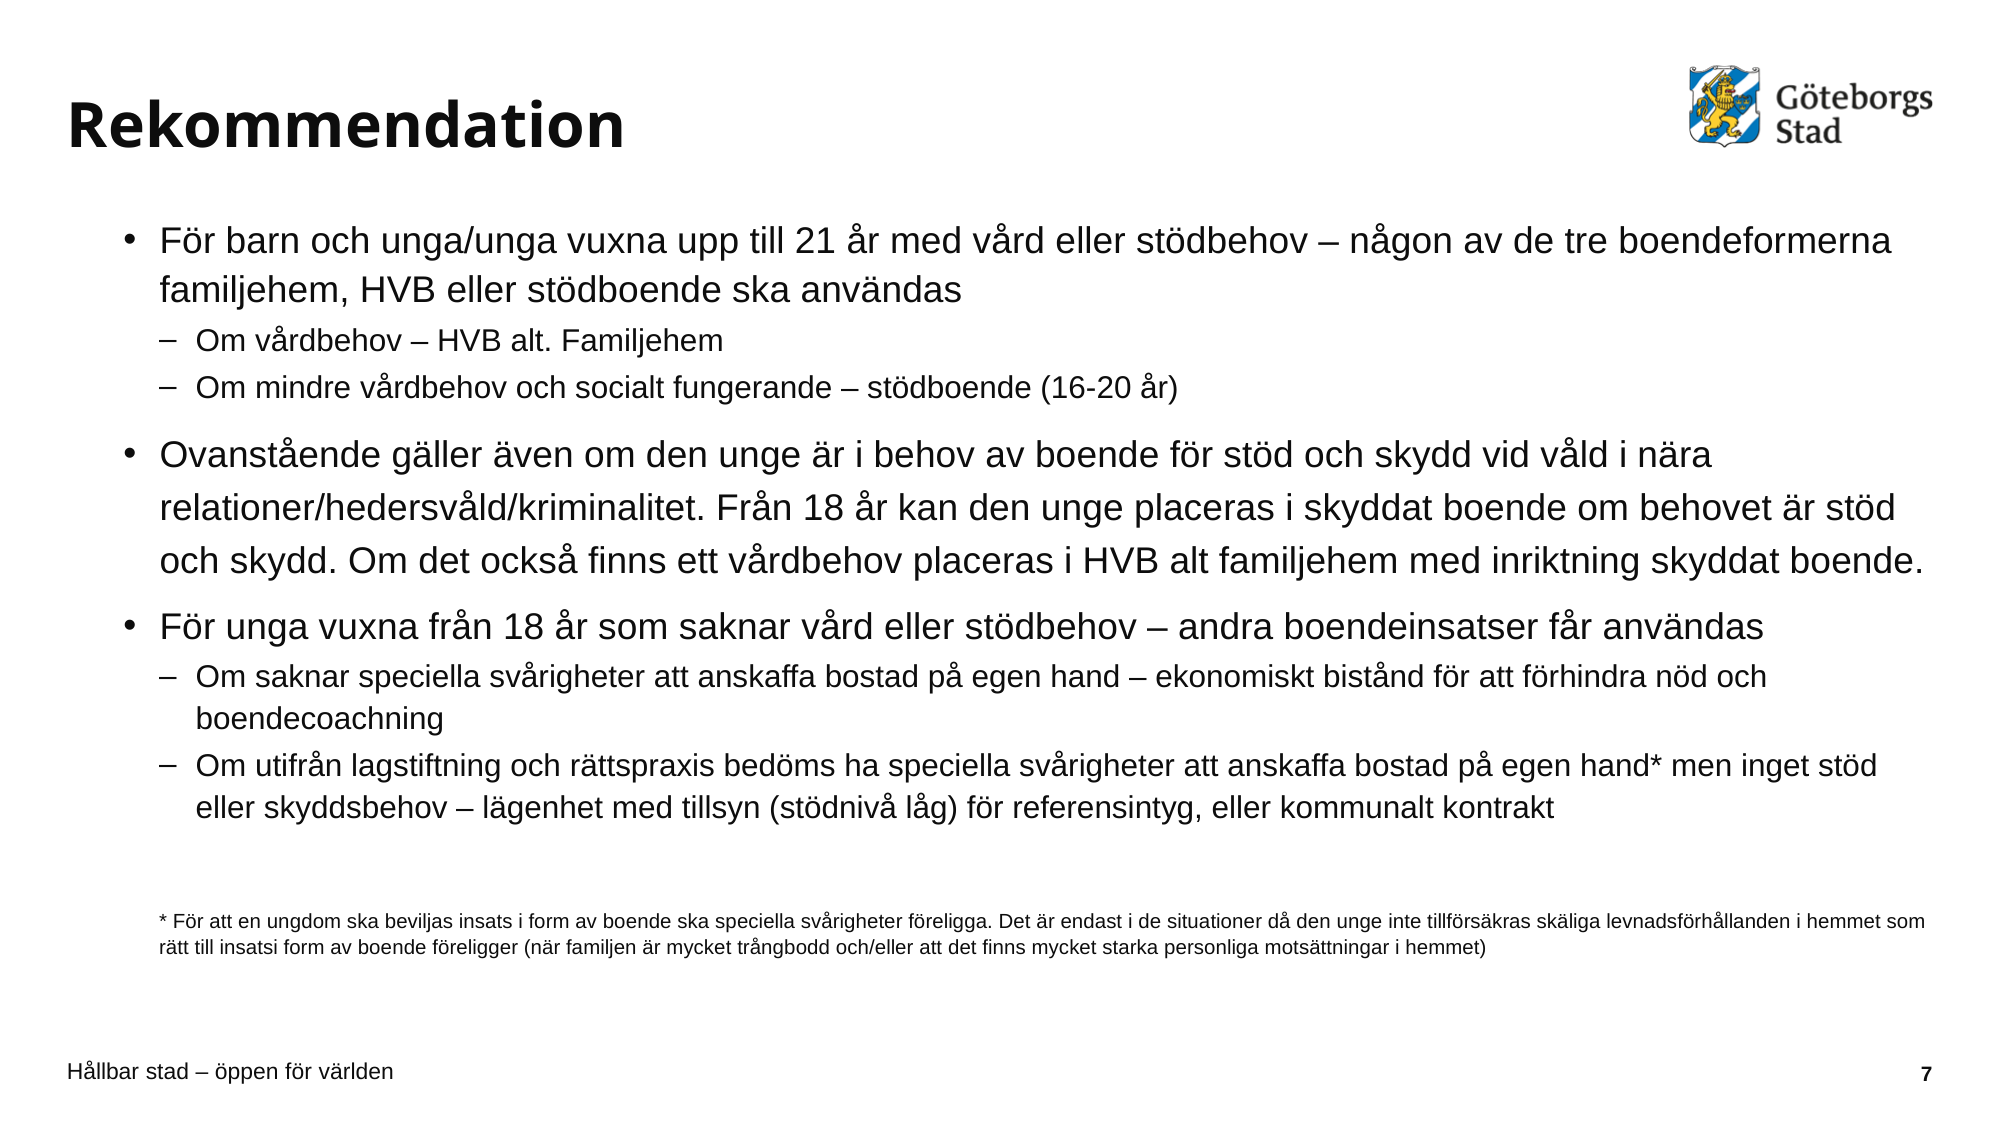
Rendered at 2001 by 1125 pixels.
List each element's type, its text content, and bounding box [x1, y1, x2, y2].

picture [1689, 65, 1933, 148]
title Rekommendation [66, 66, 1572, 188]
slide_number 7 [1826, 1058, 1933, 1083]
list För barn och unga/unga vuxna upp till 21 år med vård eller stödbehov – någon av de tre boendeformerna familjehem, HVB eller stödboende ska användas Om vårdbehov – HVB alt. Familjehem Om mindre vårdbehov och socialt fungerande – stödboende (16-20 år) Ovanstående gäller även om den unge är i behov av boende för stöd och skydd vid våld i nära relationer/hedersvåld/kriminalitet. Från 18 år kan den unge placeras i skyddat boende om behovet är stöd och skydd. Om det också finns ett vårdbehov placeras i HVB alt familjehem med inriktning skyddat boende. För unga vuxna från 18 år som saknar vård eller stödbehov – andra boendeinsatser får användas Om saknar speciella svårigheter att anskaffa bostad på egen hand – ekonomiskt bistånd för att förhindra nöd och boendecoachning Om utifrån lagstiftning och rättspraxis bedöms ha speciella svårigheter att anskaffa bostad på egen hand* men inget stöd eller skyddsbehov – lägenhet med tillsyn (stödnivå låg) för referensintyg, eller kommunalt kontrakt * För att en ungdom ska beviljas insats i form av boende ska speciella svårigheter föreligga. Det är endast i de situationer då den unge inte tillförsäkras skäliga levnadsförhållanden i hemmet som rätt till insatsi form av boende föreligger (när familjen är mycket trångbodd och/eller att det finns mycket starka personliga motsättningar i hemmet) [123, 212, 1933, 1021]
